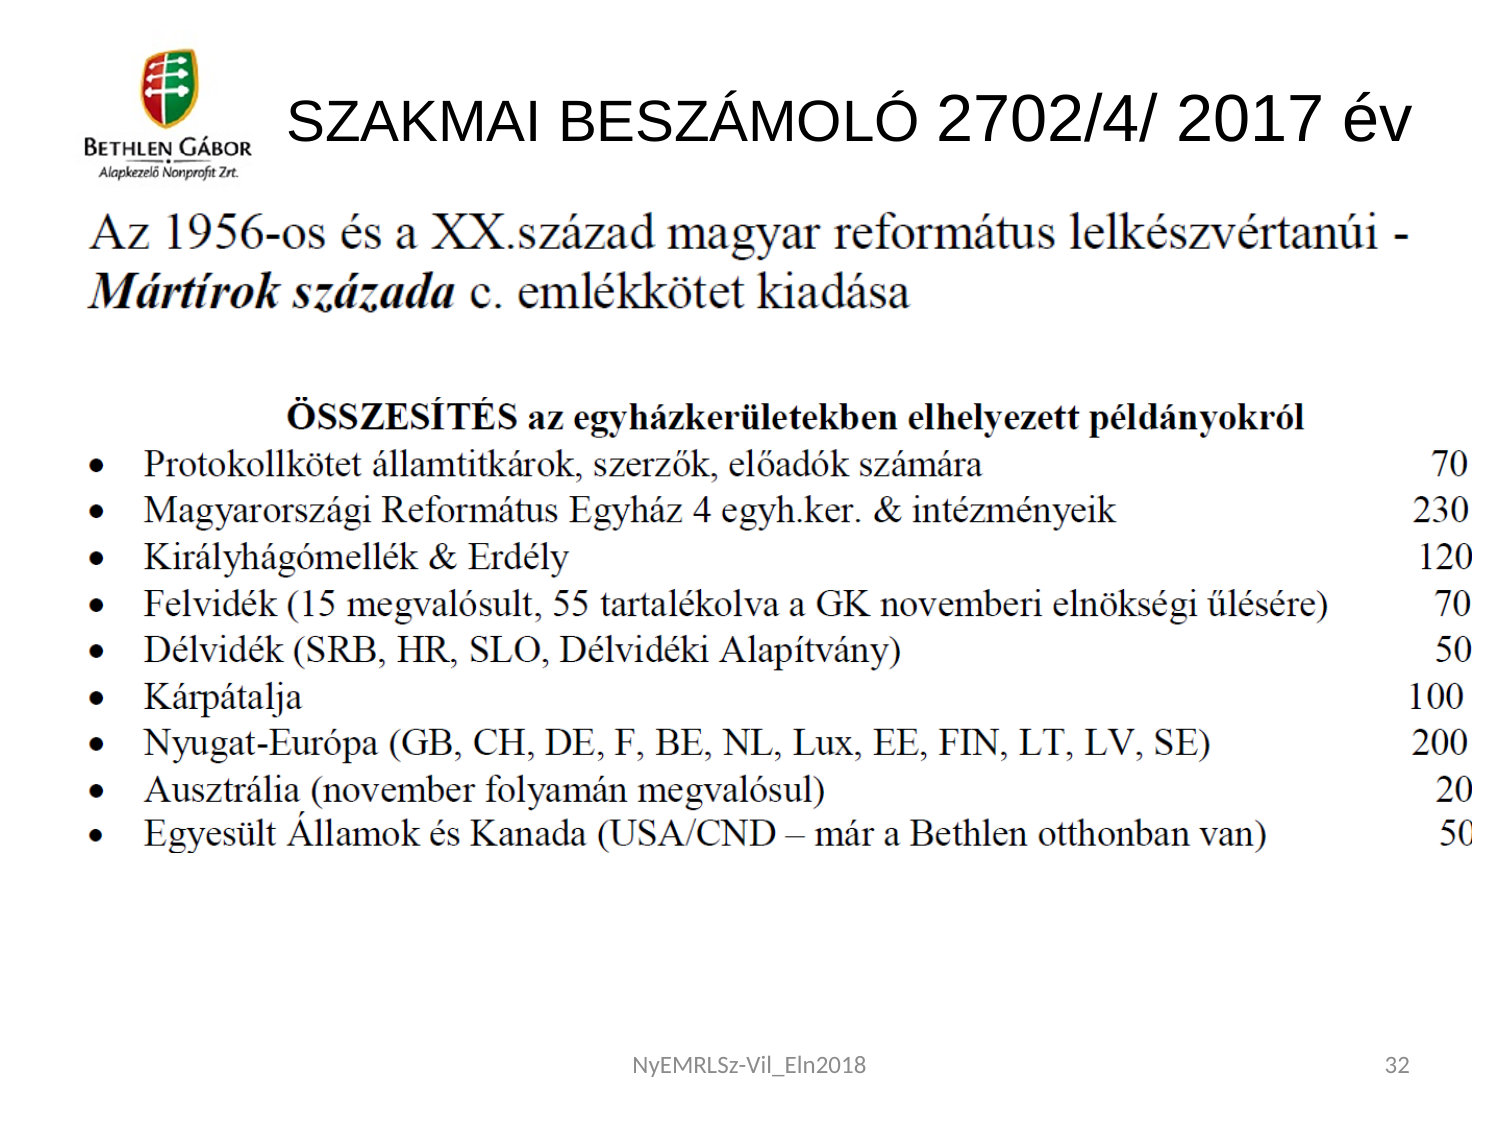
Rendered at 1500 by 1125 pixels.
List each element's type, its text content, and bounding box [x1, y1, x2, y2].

picture [82, 207, 1418, 314]
picture [27, 396, 1473, 853]
footer NyEMRLSz-Vil_Eln2018 [512, 1024, 988, 1103]
slide_number 32 [1074, 1024, 1425, 1103]
text_box SZAKMAI BESZÁMOLÓ 2702/4/ 2017 év [277, 66, 1429, 162]
picture [64, 30, 272, 199]
